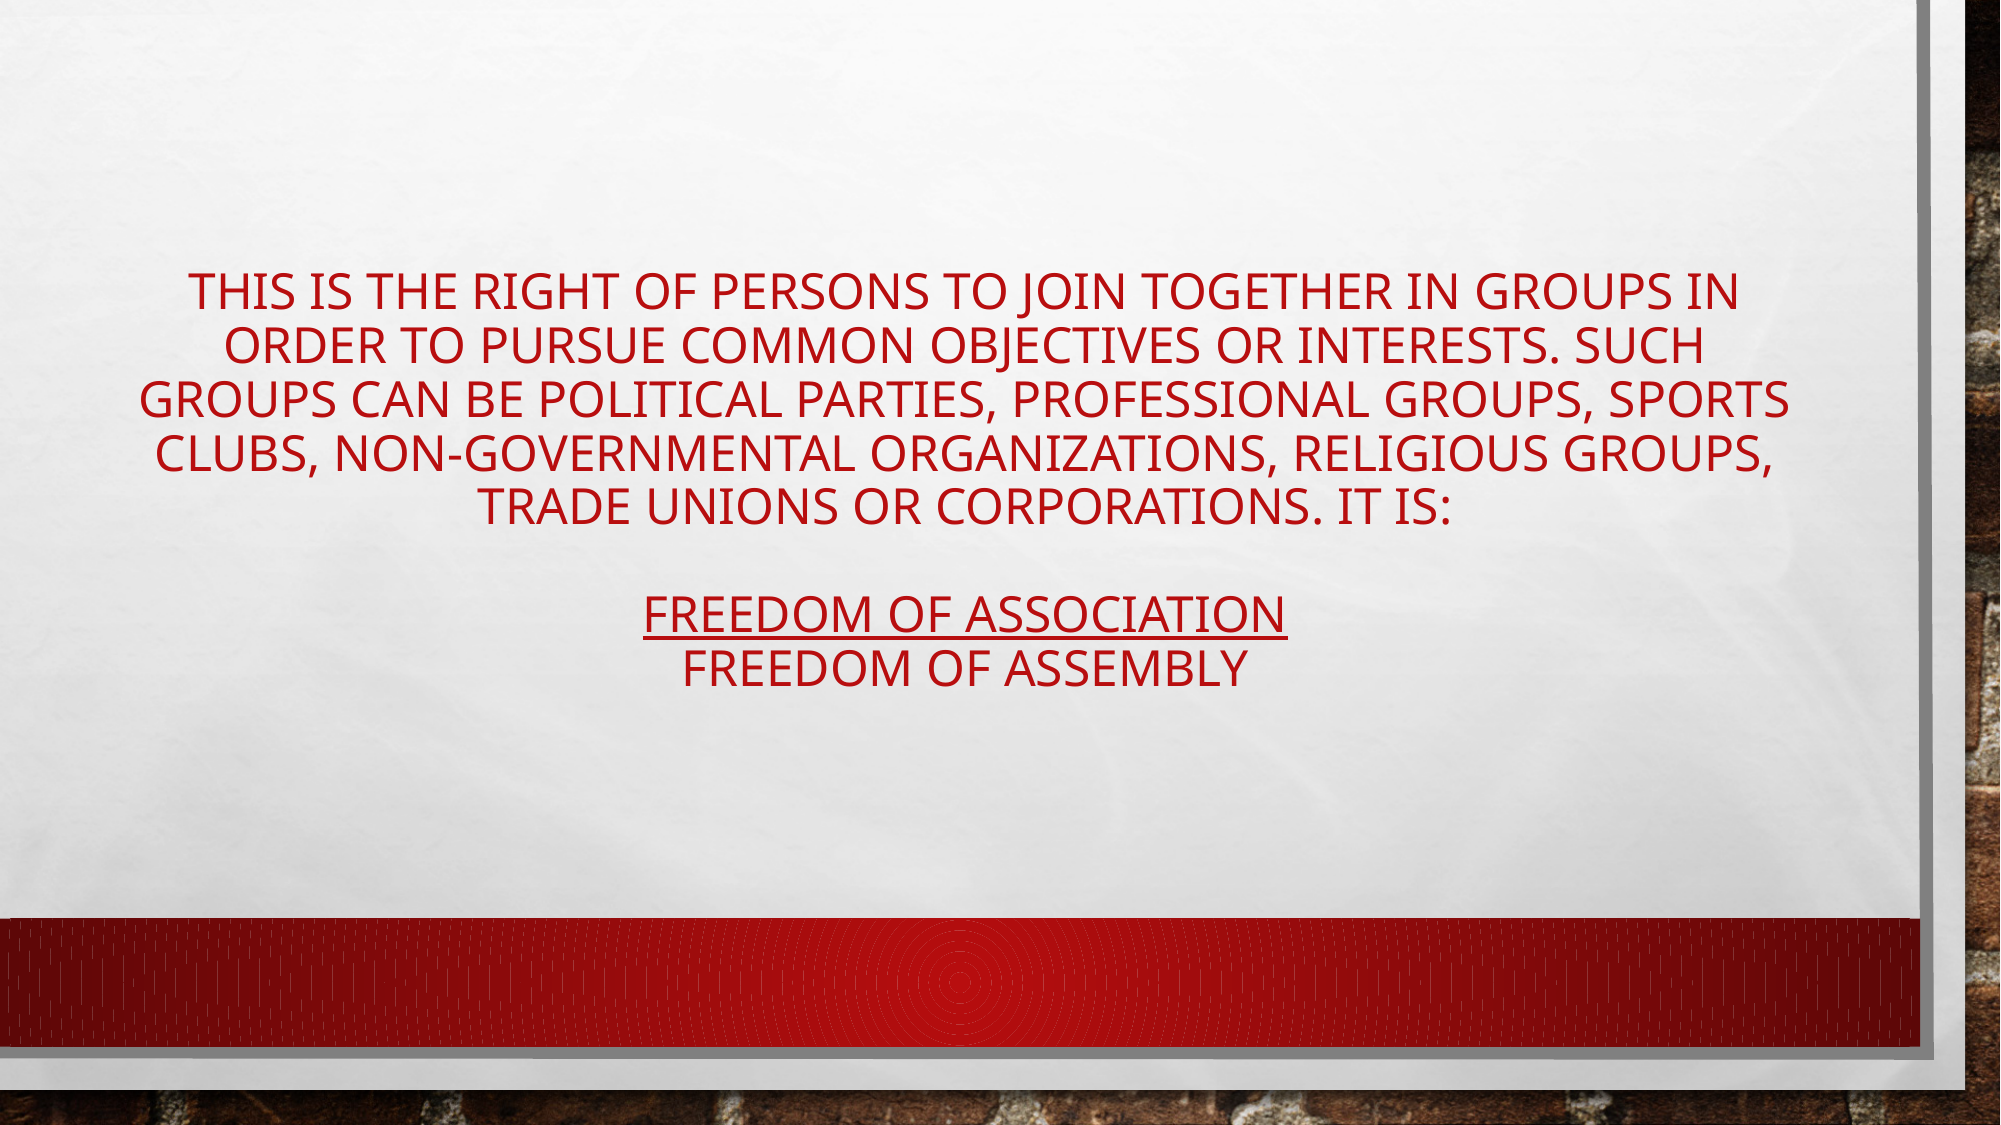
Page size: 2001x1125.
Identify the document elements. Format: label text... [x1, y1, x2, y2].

picture [0, 0, 2000, 1125]
title This is the right of persons to join together in groups in order to pursue common objectives or interests. Such groups can be political parties, professional groups, sports clubs, non-governmental organizations, religious groups, trade unions or corporations. It is: freedom of association freedom of assembly [112, 253, 1818, 779]
